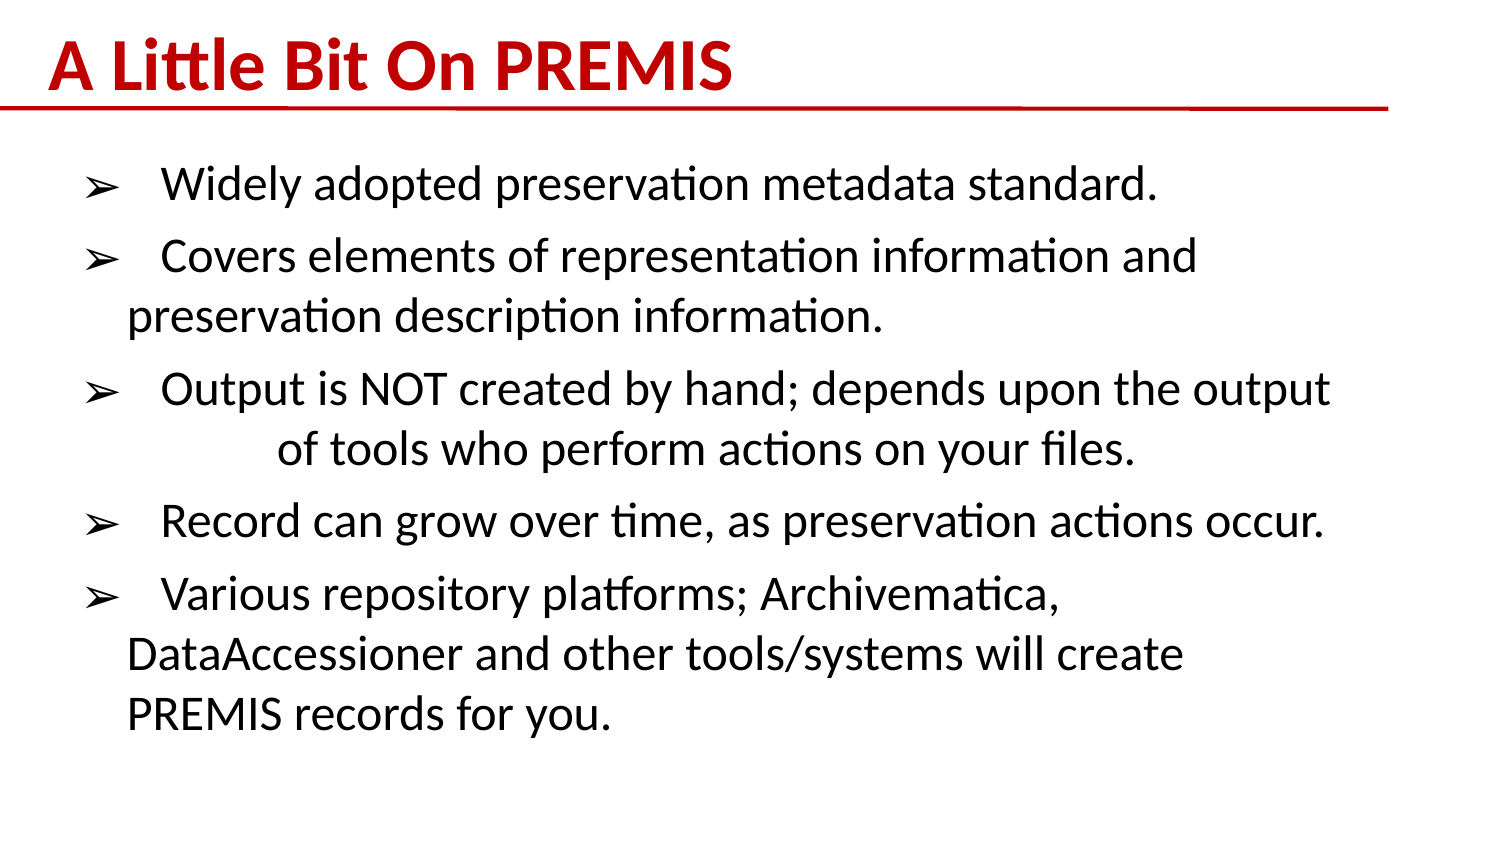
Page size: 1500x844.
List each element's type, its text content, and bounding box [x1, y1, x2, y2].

list Widely adopted preservation metadata standard. Covers elements of representation information and preservation description information. Output is NOT created by hand; depends upon the output of tools who perform actions on your files. Record can grow over time, as preservation actions occur. Various repository platforms; Archivematica, DataAccessioner and other tools/systems will create PREMIS records for you. [33, 135, 1357, 842]
text_box A Little Bit On PREMIS [33, 1, 1309, 106]
